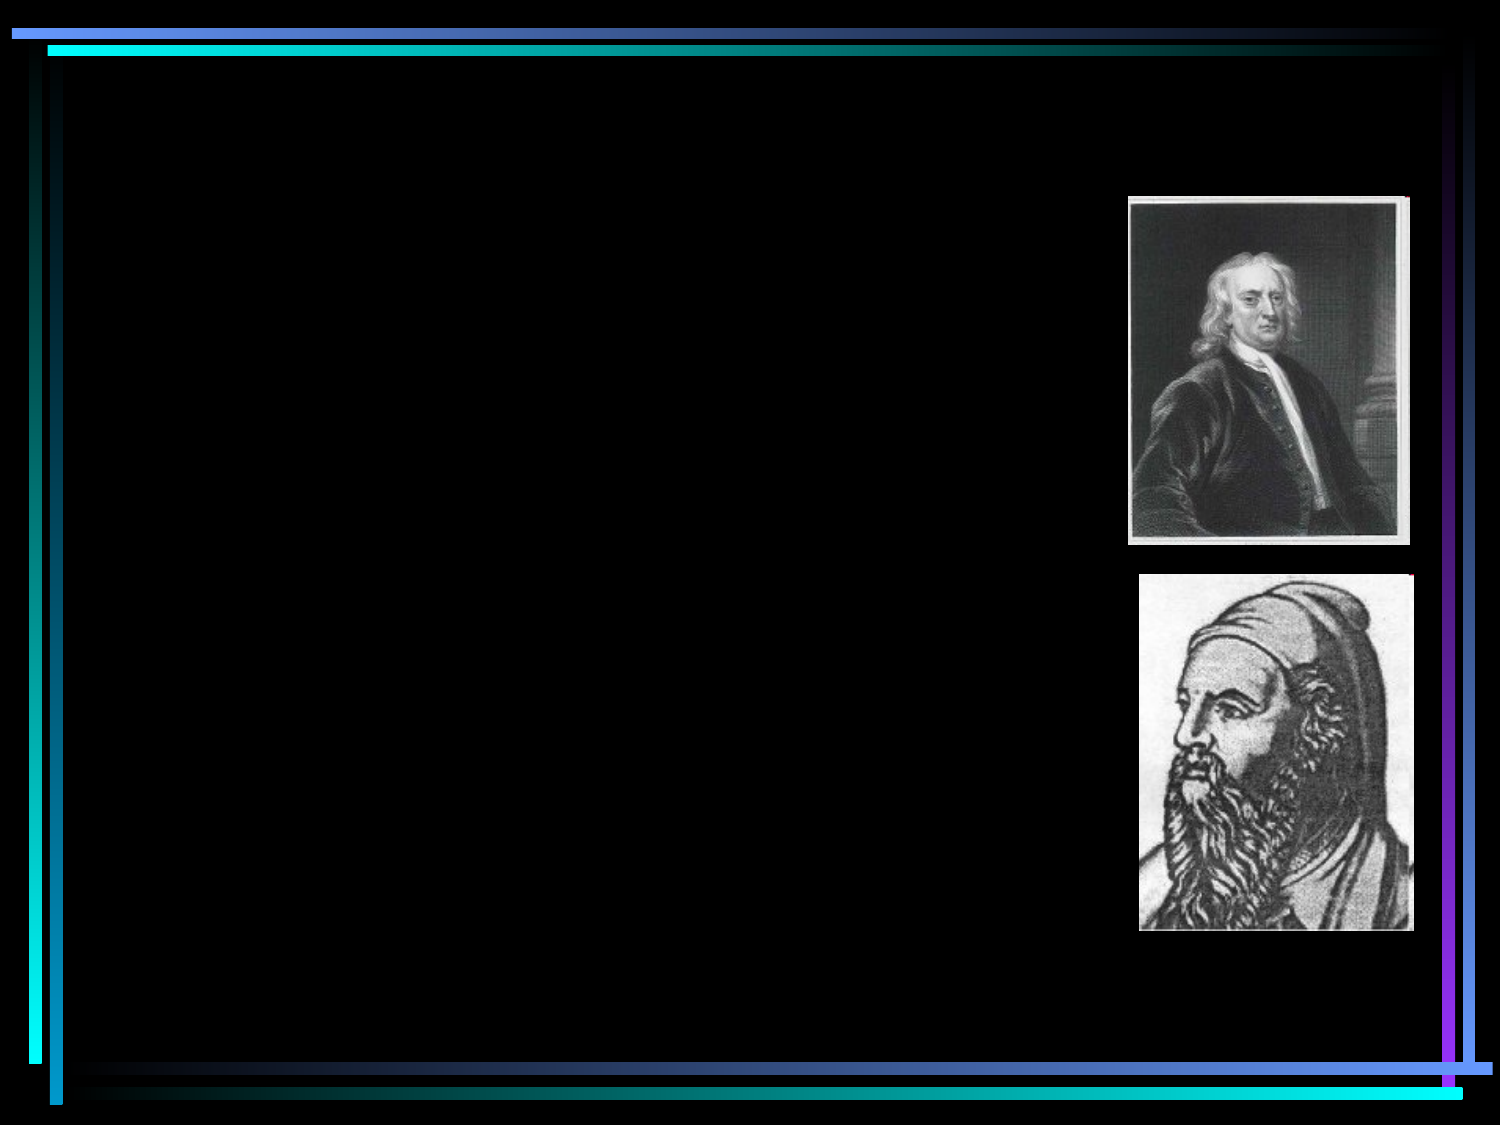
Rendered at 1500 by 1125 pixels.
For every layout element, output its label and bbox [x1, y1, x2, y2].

picture [1139, 573, 1414, 931]
picture [1127, 196, 1410, 545]
